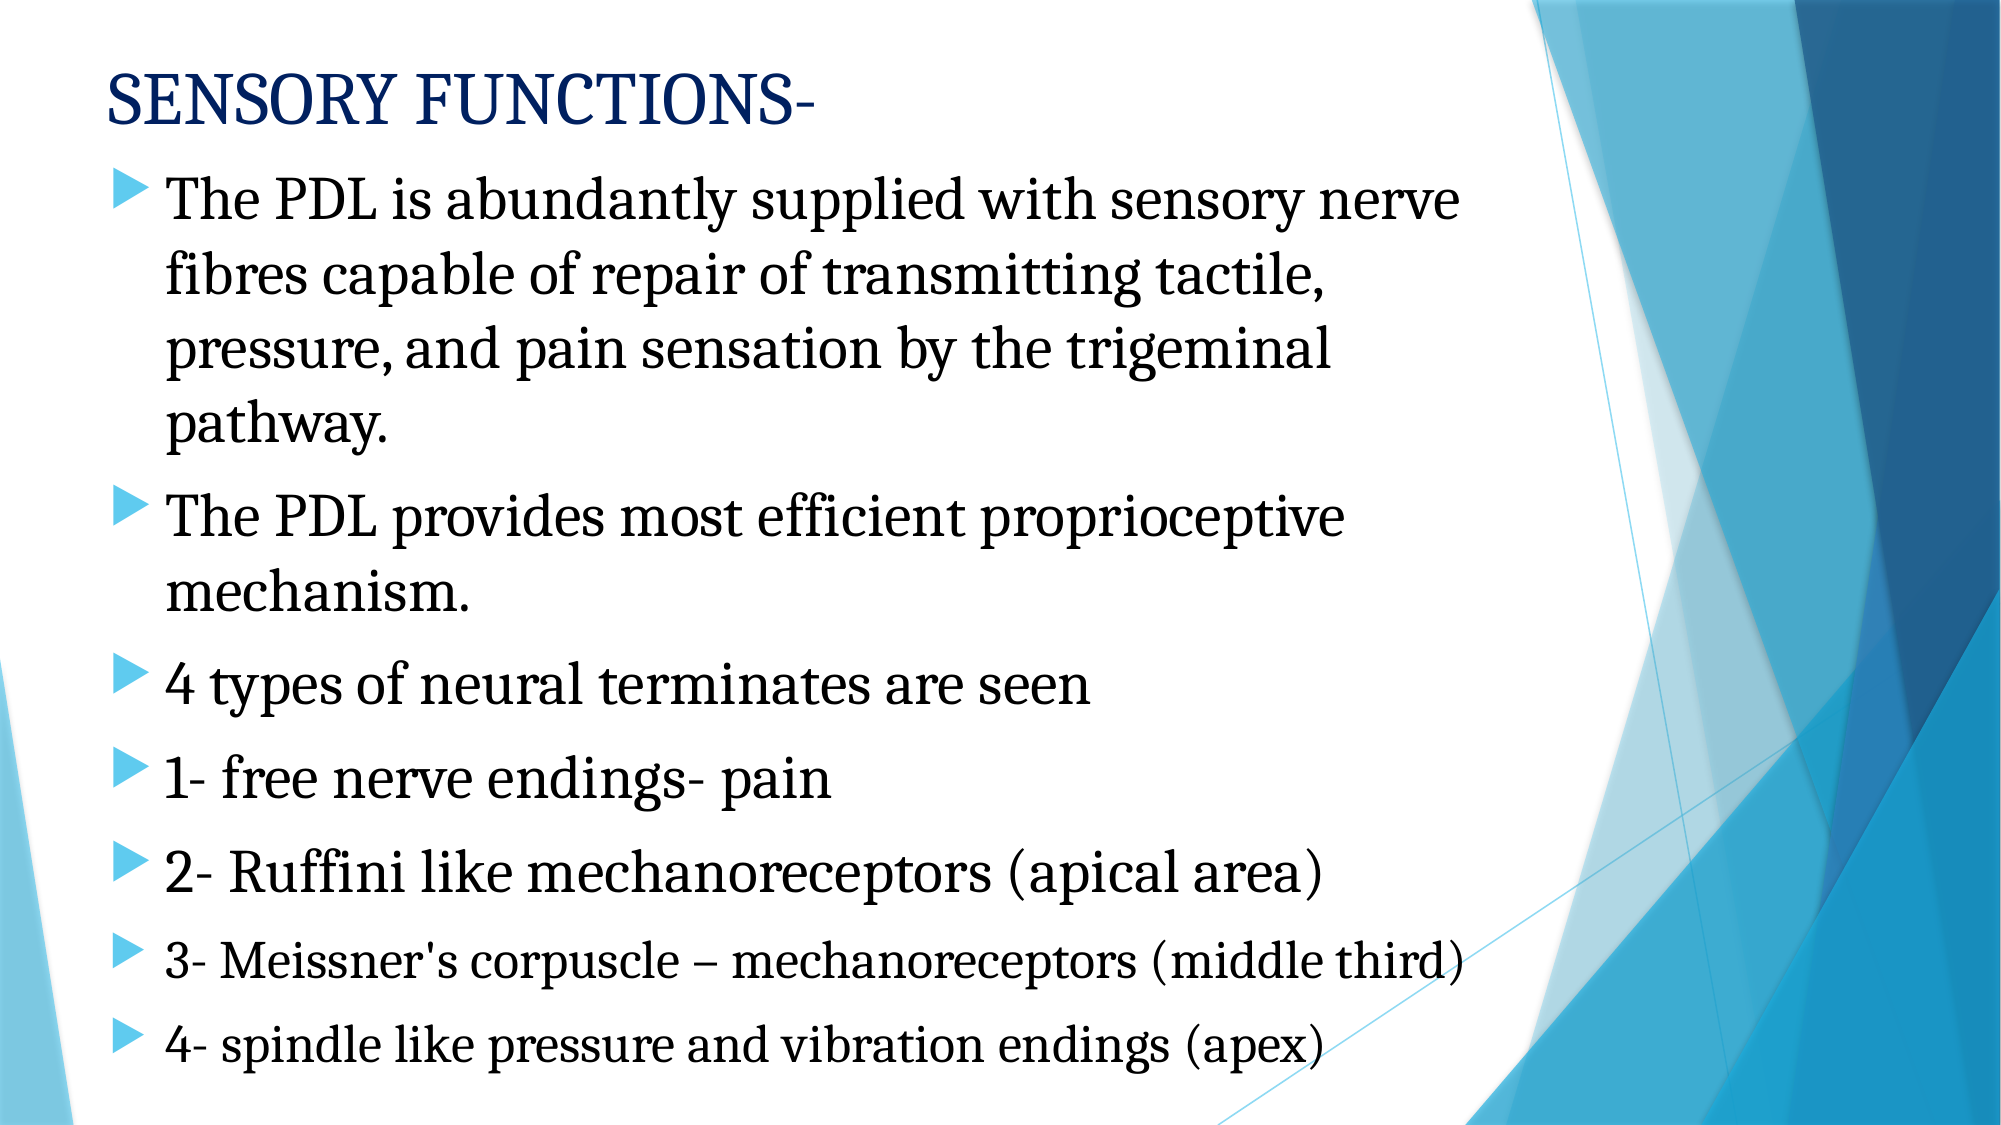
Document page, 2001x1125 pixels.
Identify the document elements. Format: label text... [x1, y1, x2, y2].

title SENSORY FUNCTIONS- [93, 41, 1504, 150]
list The PDL is abundantly supplied with sensory nerve fibres capable of repair of transmitting tactile, pressure, and pain sensation by the trigeminal pathway. The PDL provides most efficient proprioceptive mechanism. 4 types of neural terminates are seen 1- free nerve endings- pain 2- Ruffini like mechanoreceptors (apical area) 3- Meissner's corpuscle – mechanoreceptors (middle third) 4- spindle like pressure and vibration endings (apex) [93, 150, 1504, 1084]
